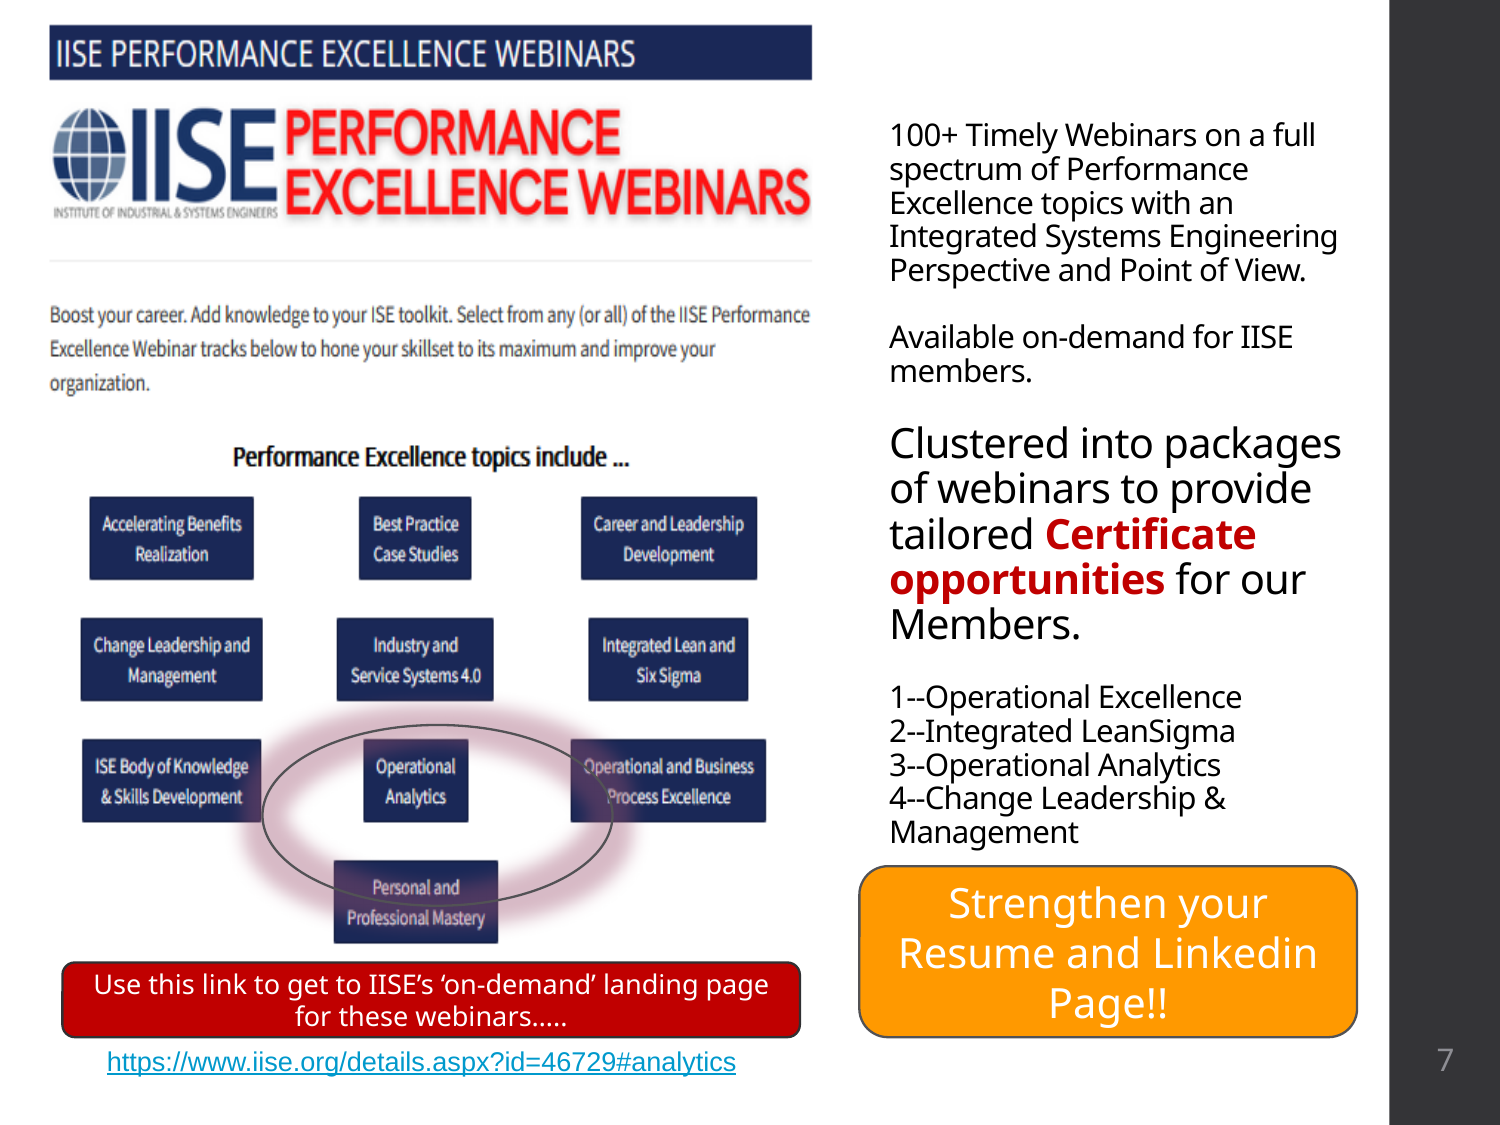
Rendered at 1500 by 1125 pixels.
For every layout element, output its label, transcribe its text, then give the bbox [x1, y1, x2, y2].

title 100+ Timely Webinars on a full spectrum of Performance Excellence topics with an Integrated Systems Engineering Perspective and Point of View. Available on-demand for IISE members. Clustered into packages of webinars to provide tailored Certificate opportunities for our Members. 1--Operational Excellence 2--Integrated LeanSigma 3--Operational Analytics 4--Change Leadership & Management [874, 112, 1372, 925]
slide_number 8 [1389, 1012, 1500, 1110]
text_box Use this link to get to IISE’s ‘on-demand’ landing page for these webinars….. [61, 972, 802, 1039]
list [35, 0, 830, 963]
text_box Strengthen your Resume and Linkedin Page!! [858, 865, 1359, 1039]
text_box https://www.iise.org/details.aspx?id=46729#analytics [92, 1037, 843, 1085]
